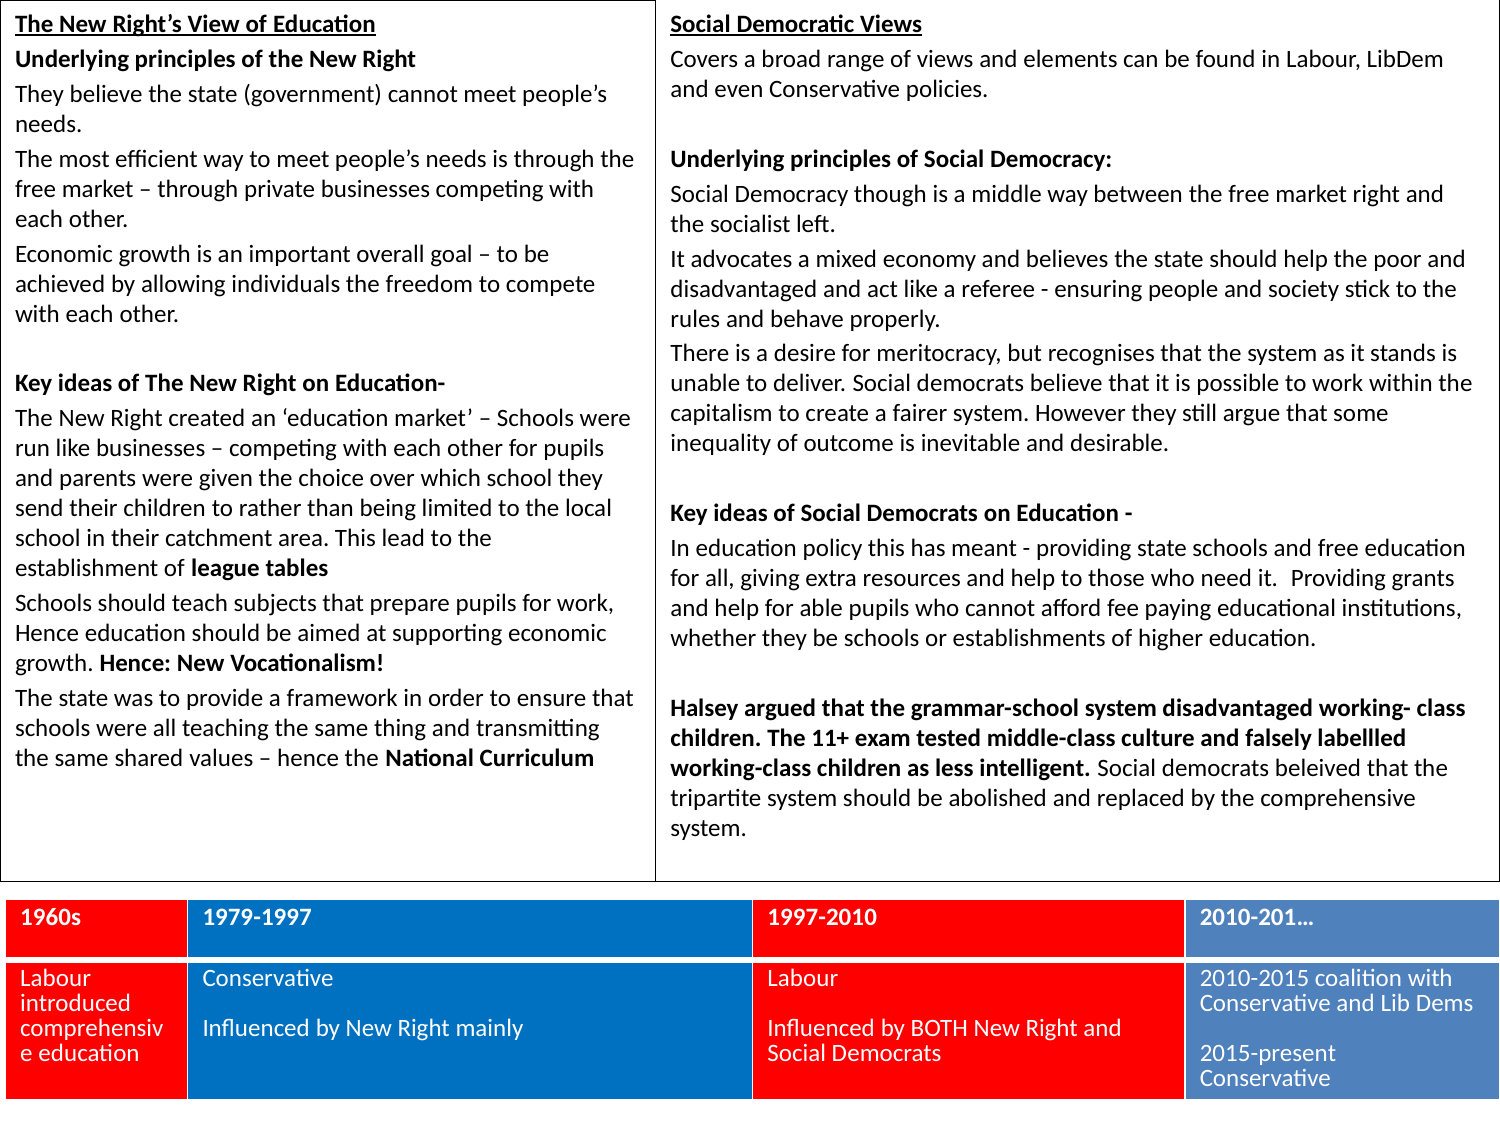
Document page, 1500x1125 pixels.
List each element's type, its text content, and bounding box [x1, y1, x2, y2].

table_header 2010-201… [1186, 900, 1499, 957]
table_cell Labour introduced comprehensive education [6, 963, 187, 1099]
text_box Social Democratic Views Covers a broad range of views and elements can be found in Labour, LibDem and even Conservative policies. Underlying principles of Social Democracy: Social Democracy though is a middle way between the free market right and the socialist left. It advocates a mixed economy and believes the state should help the poor and disadvantaged and act like a referee - ensuring people and society stick to the rules and behave properly. There is a desire for meritocracy, but recognises that the system as it stands is unable to deliver. Social democrats believe that it is possible to work within the capitalism to create a fairer system. However they still argue that some inequality of outcome is inevitable and desirable. Key ideas of Social Democrats on Education - In education policy this has meant - providing state schools and free education for all, giving extra resources and help to those who need it. Providing grants and help for able pupils who cannot afford fee paying educational institutions, whether they be schools or establishments of higher education. Halsey argued that the grammar-school system disadvantaged working- class children. The 11+ exam tested middle-class culture and falsely labellled working-class children as less intelligent. Social democrats beleived that the tripartite system should be abolished and replaced by the comprehensive system. [655, 0, 1500, 882]
table_header 1979-1997 [188, 900, 752, 957]
table_cell 2010-2015 coalition with Conservative and Lib Dems 2015-present Conservative [1186, 963, 1499, 1099]
table_header 1997-2010 [753, 900, 1184, 957]
list The New Right’s View of Education Underlying principles of the New Right They believe the state (government) cannot meet people’s needs. The most efficient way to meet people’s needs is through the free market – through private businesses competing with each other. Economic growth is an important overall goal – to be achieved by allowing individuals the freedom to compete with each other. Key ideas of The New Right on Education- The New Right created an ‘education market’ – Schools were run like businesses – competing with each other for pupils and parents were given the choice over which school they send their children to rather than being limited to the local school in their catchment area. This lead to the establishment of league tables Schools should teach subjects that prepare pupils for work, Hence education should be aimed at supporting economic growth. Hence: New Vocationalism! The state was to provide a framework in order to ensure that schools were all teaching the same thing and transmitting the same shared values – hence the National Curriculum [0, 0, 655, 882]
table_cell Conservative Influenced by New Right mainly [188, 963, 752, 1099]
table_header 1960s [6, 900, 187, 957]
table_cell Labour Influenced by BOTH New Right and Social Democrats [753, 963, 1184, 1099]
